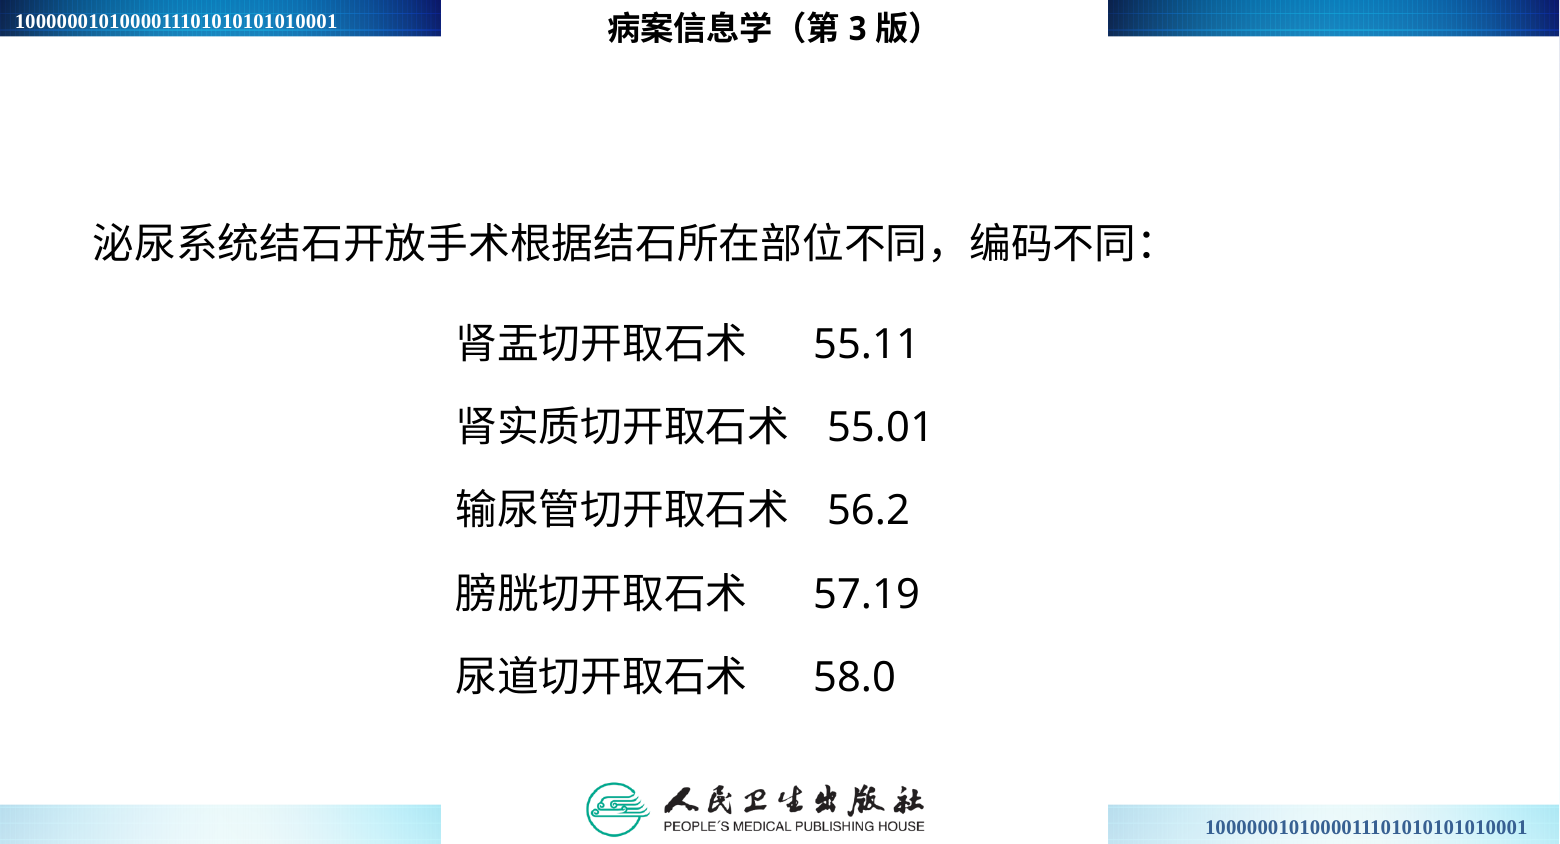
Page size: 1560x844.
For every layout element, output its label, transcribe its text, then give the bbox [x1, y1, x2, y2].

picture [0, 0, 440, 36]
picture [565, 772, 945, 844]
list 泌尿系统结石开放手术根据结石所在部位不同，编码不同： [77, 196, 1482, 754]
text_box 肾盂切开取石术 55.11 肾实质切开取石术 55.01 输尿管切开取石术 56.2 膀胱切开取石术 57.19 尿道切开取石术 58.0 [440, 283, 1042, 754]
picture [1108, 805, 1560, 844]
picture [1109, 0, 1560, 36]
text_box 病案信息学（第3版） [440, 0, 1109, 72]
picture [0, 805, 441, 844]
